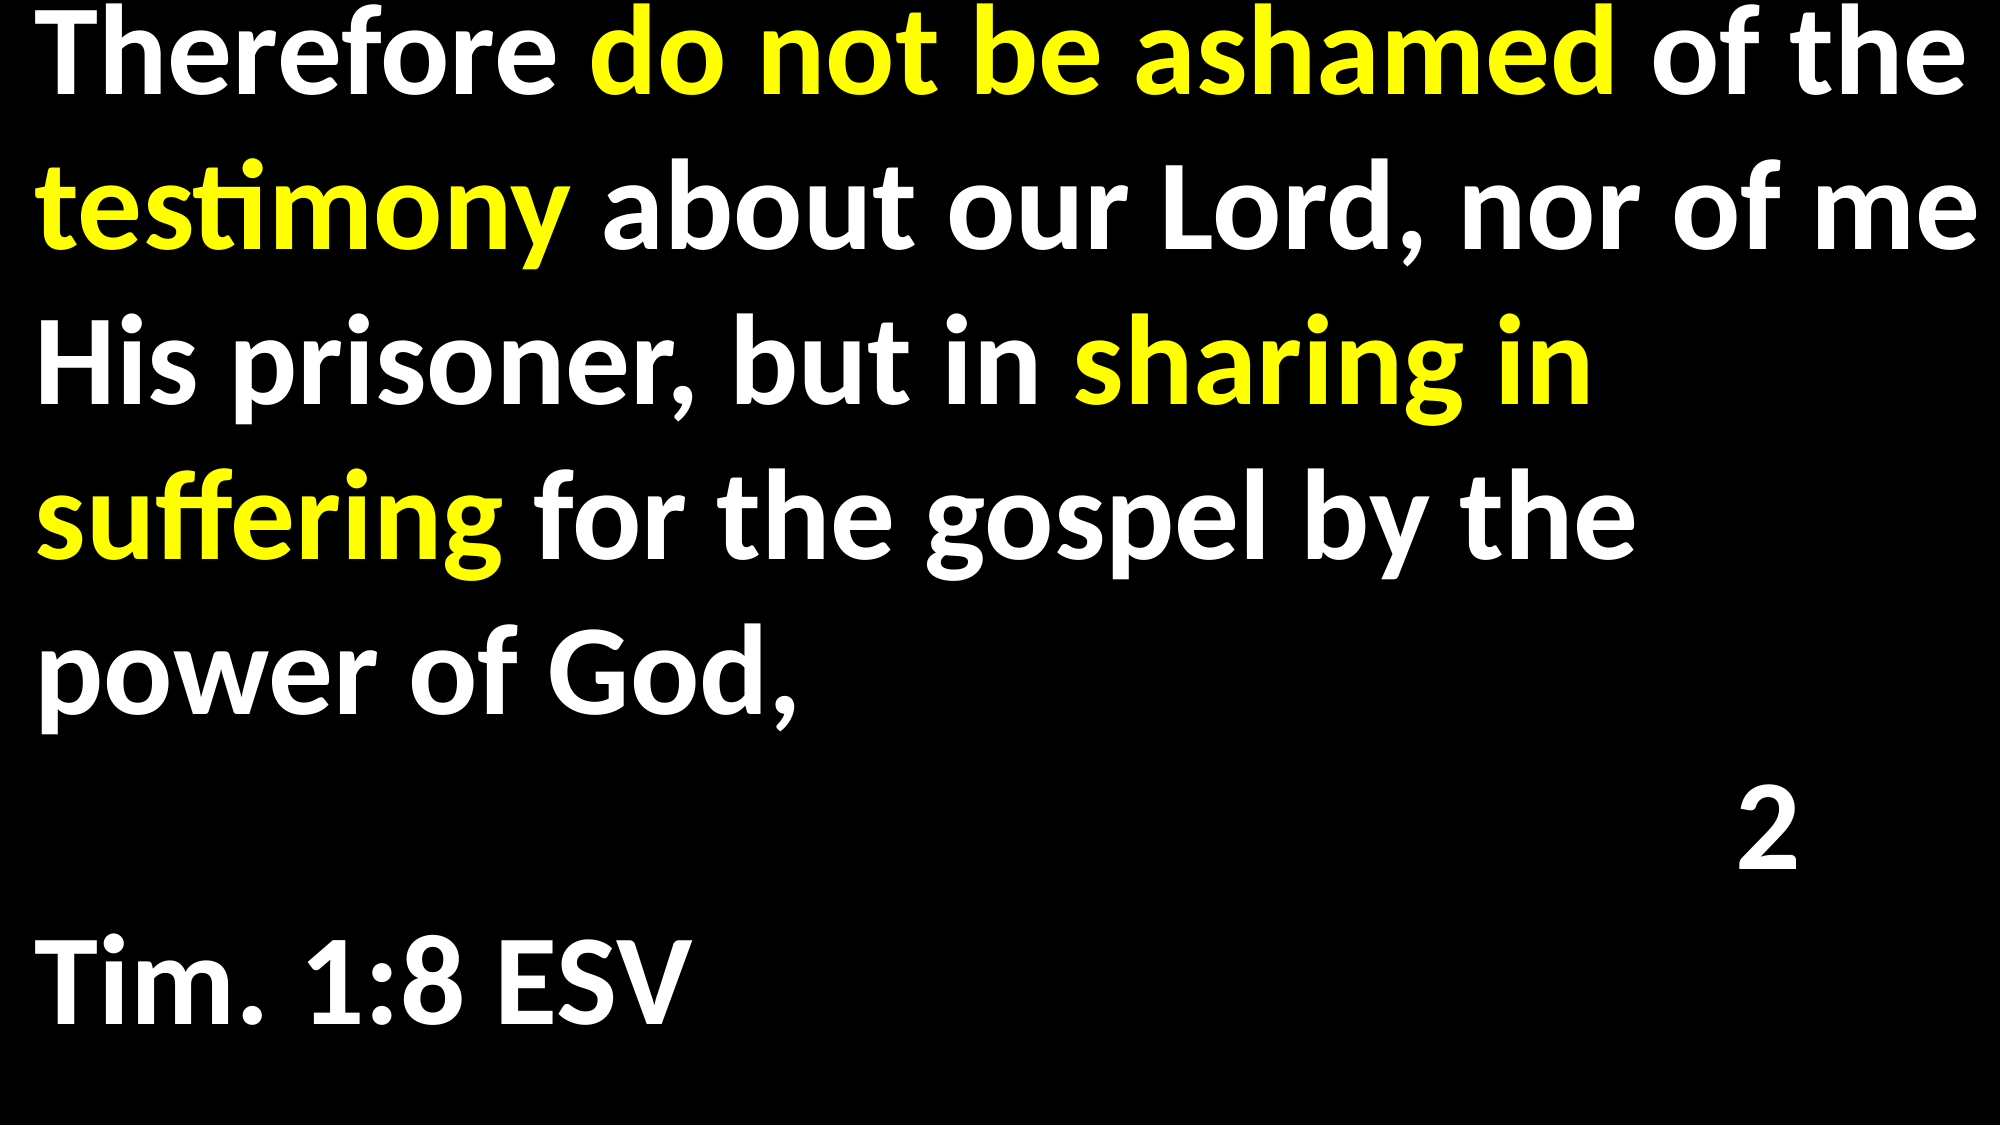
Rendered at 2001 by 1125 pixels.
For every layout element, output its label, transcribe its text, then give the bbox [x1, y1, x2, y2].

list Therefore do not be ashamed of the testimony about our Lord, nor of me His prisoner, but in sharing in suffering for the gospel by the power of God, 2 Tim. 1:8 ESV [0, 0, 2000, 1098]
